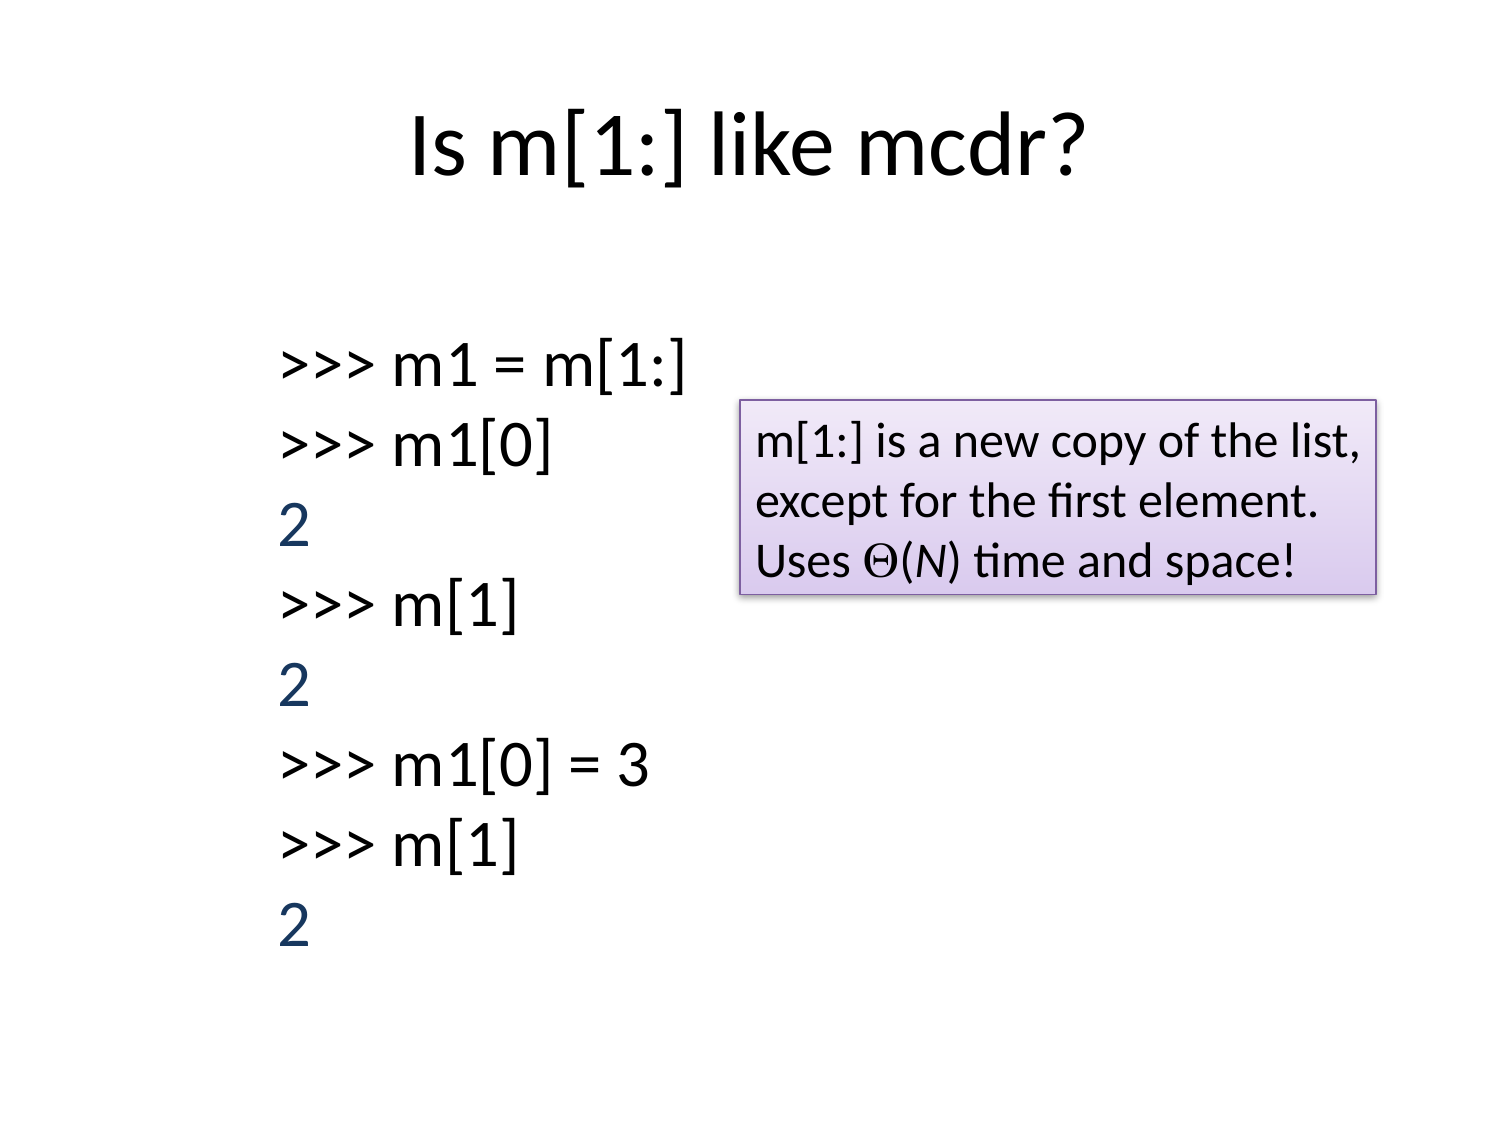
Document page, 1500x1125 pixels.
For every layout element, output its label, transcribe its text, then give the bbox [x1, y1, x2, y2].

text_box >>> m1 = m[1:] >>> m1[0] 2 >>> m[1] 2 >>> m1[0] = 3 >>> m[1] 2 [262, 312, 1013, 967]
title Is m[1:] like mcdr? [75, 45, 1425, 233]
text_box m[1:] is a new copy of the list, except for the first element. Uses (N) time and space! [739, 399, 1377, 595]
